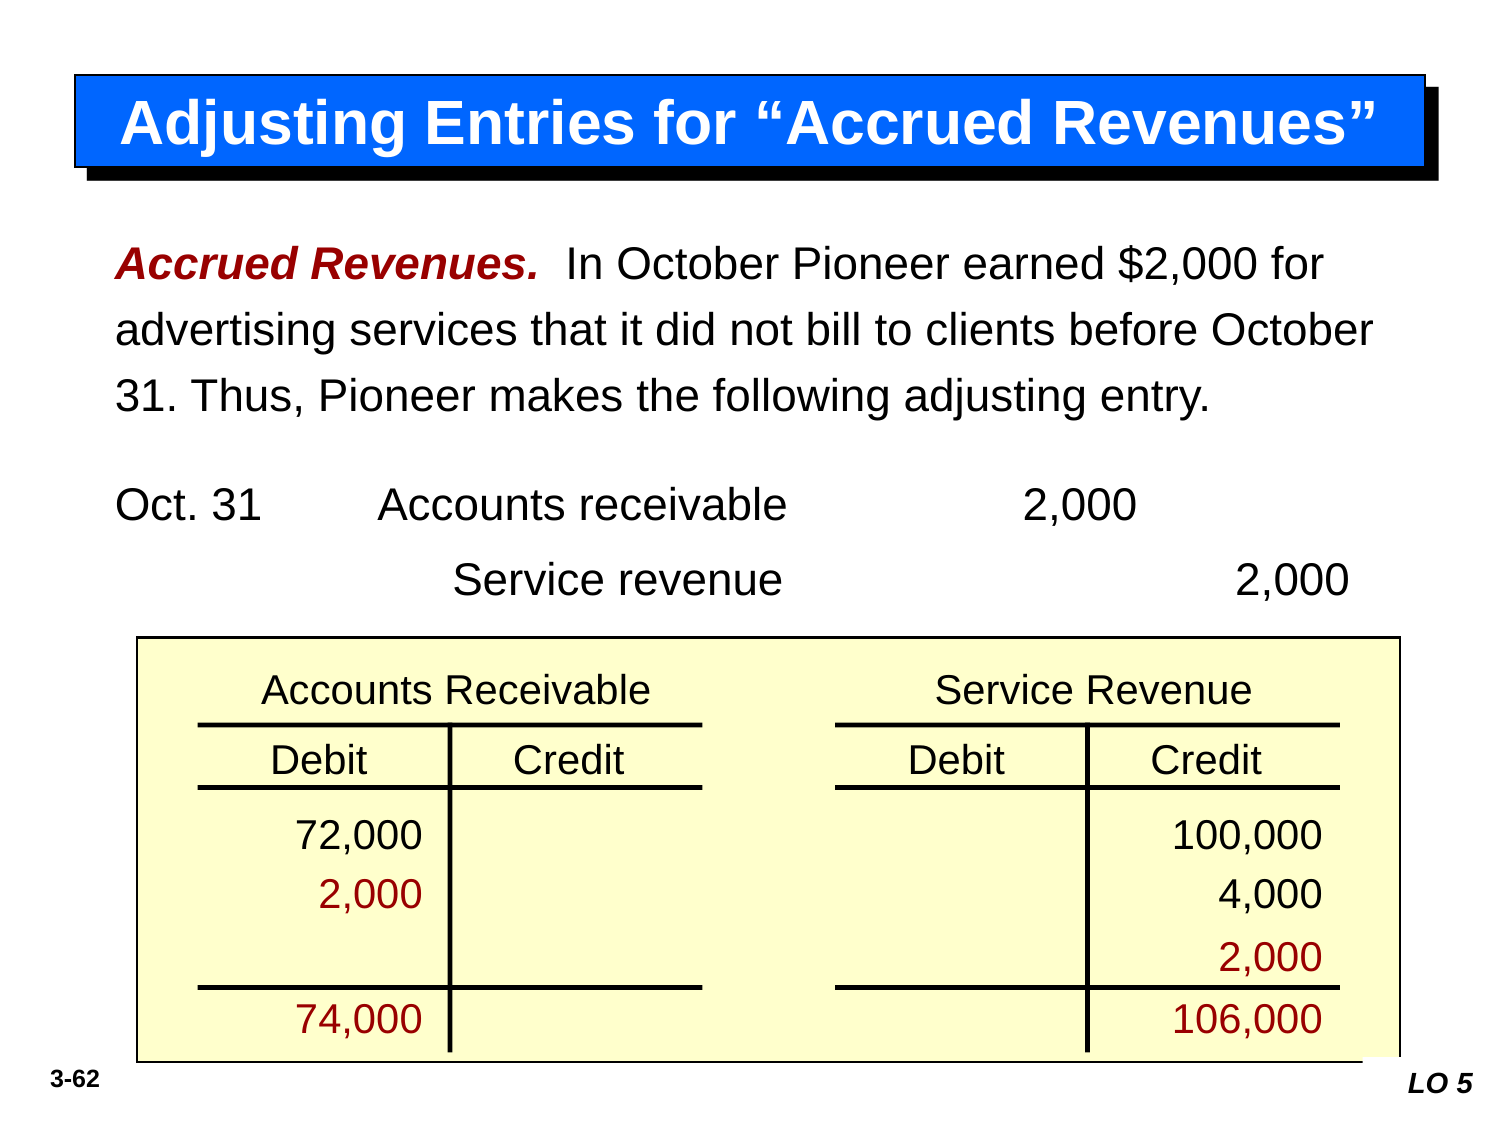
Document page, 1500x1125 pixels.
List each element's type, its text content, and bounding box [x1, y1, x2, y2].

text_box Accounts receivable [362, 467, 912, 537]
text_box Service Revenue [849, 662, 1338, 713]
text_box [137, 637, 1400, 1063]
text_box Service revenue [362, 542, 1000, 613]
text_box Debit [199, 725, 438, 783]
text_box 100,000 [1099, 800, 1338, 859]
text_box 72,000 [199, 800, 438, 859]
text_box LO 5 [1362, 1057, 1488, 1107]
text_box 2,000 [199, 859, 438, 925]
text_box 106,000 [1099, 992, 1338, 1050]
title Adjusting Entries for “Accrued Revenues” [70, 70, 1430, 172]
text_box 4,000 [1099, 859, 1338, 922]
text_box 2,000 [912, 467, 1138, 537]
text_box Debit [837, 725, 1075, 783]
text_box Accrued Revenues. In October Pioneer earned $2,000 for advertising services that it did not bill to clients before October 31. Thus, Pioneer makes the following adjusting entry. [99, 215, 1425, 428]
text_box Credit [462, 725, 675, 783]
text_box Oct. 31 [99, 467, 300, 537]
text_box Credit [1099, 725, 1313, 783]
text_box 2,000 [1099, 922, 1338, 987]
text_box Accounts Receivable [212, 662, 700, 713]
text_box 74,000 [199, 992, 438, 1050]
text_box 2,000 [1112, 542, 1350, 613]
